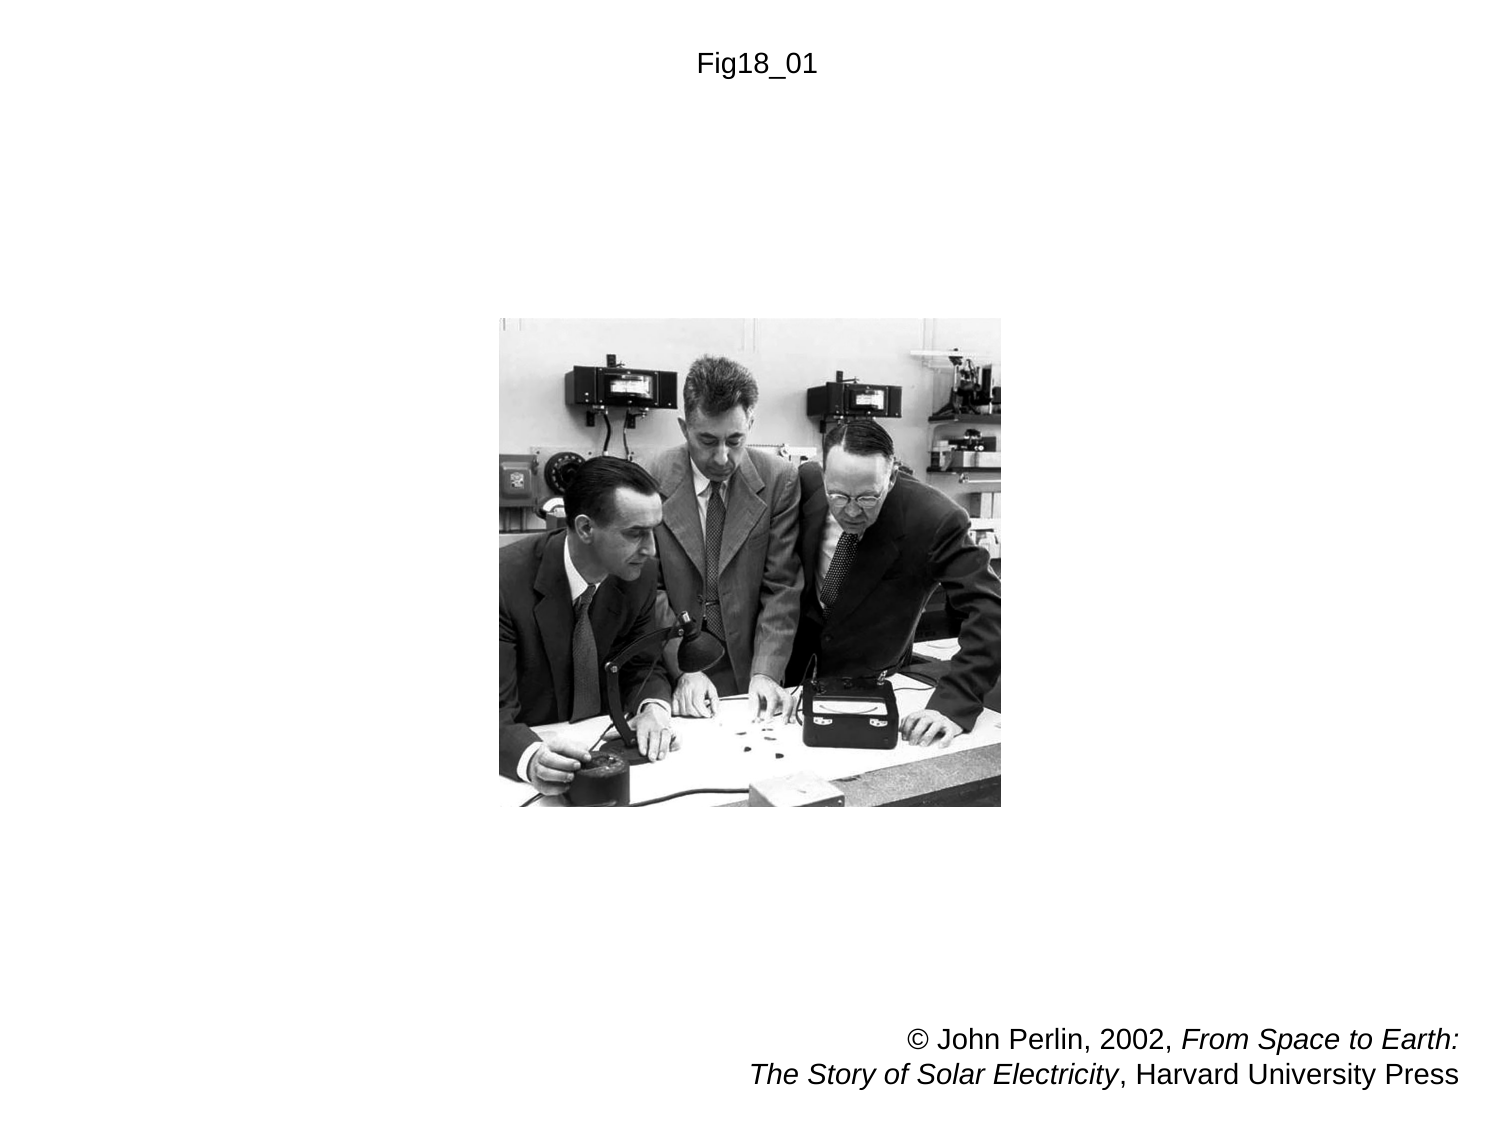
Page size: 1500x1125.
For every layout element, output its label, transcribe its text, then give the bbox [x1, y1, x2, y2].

footer © John Perlin, 2002, From Space to Earth: The Story of Solar Electricity, Harvard University Press [662, 1012, 1476, 1104]
text_box Fig18_01 [662, 37, 853, 88]
picture [498, 317, 1001, 808]
